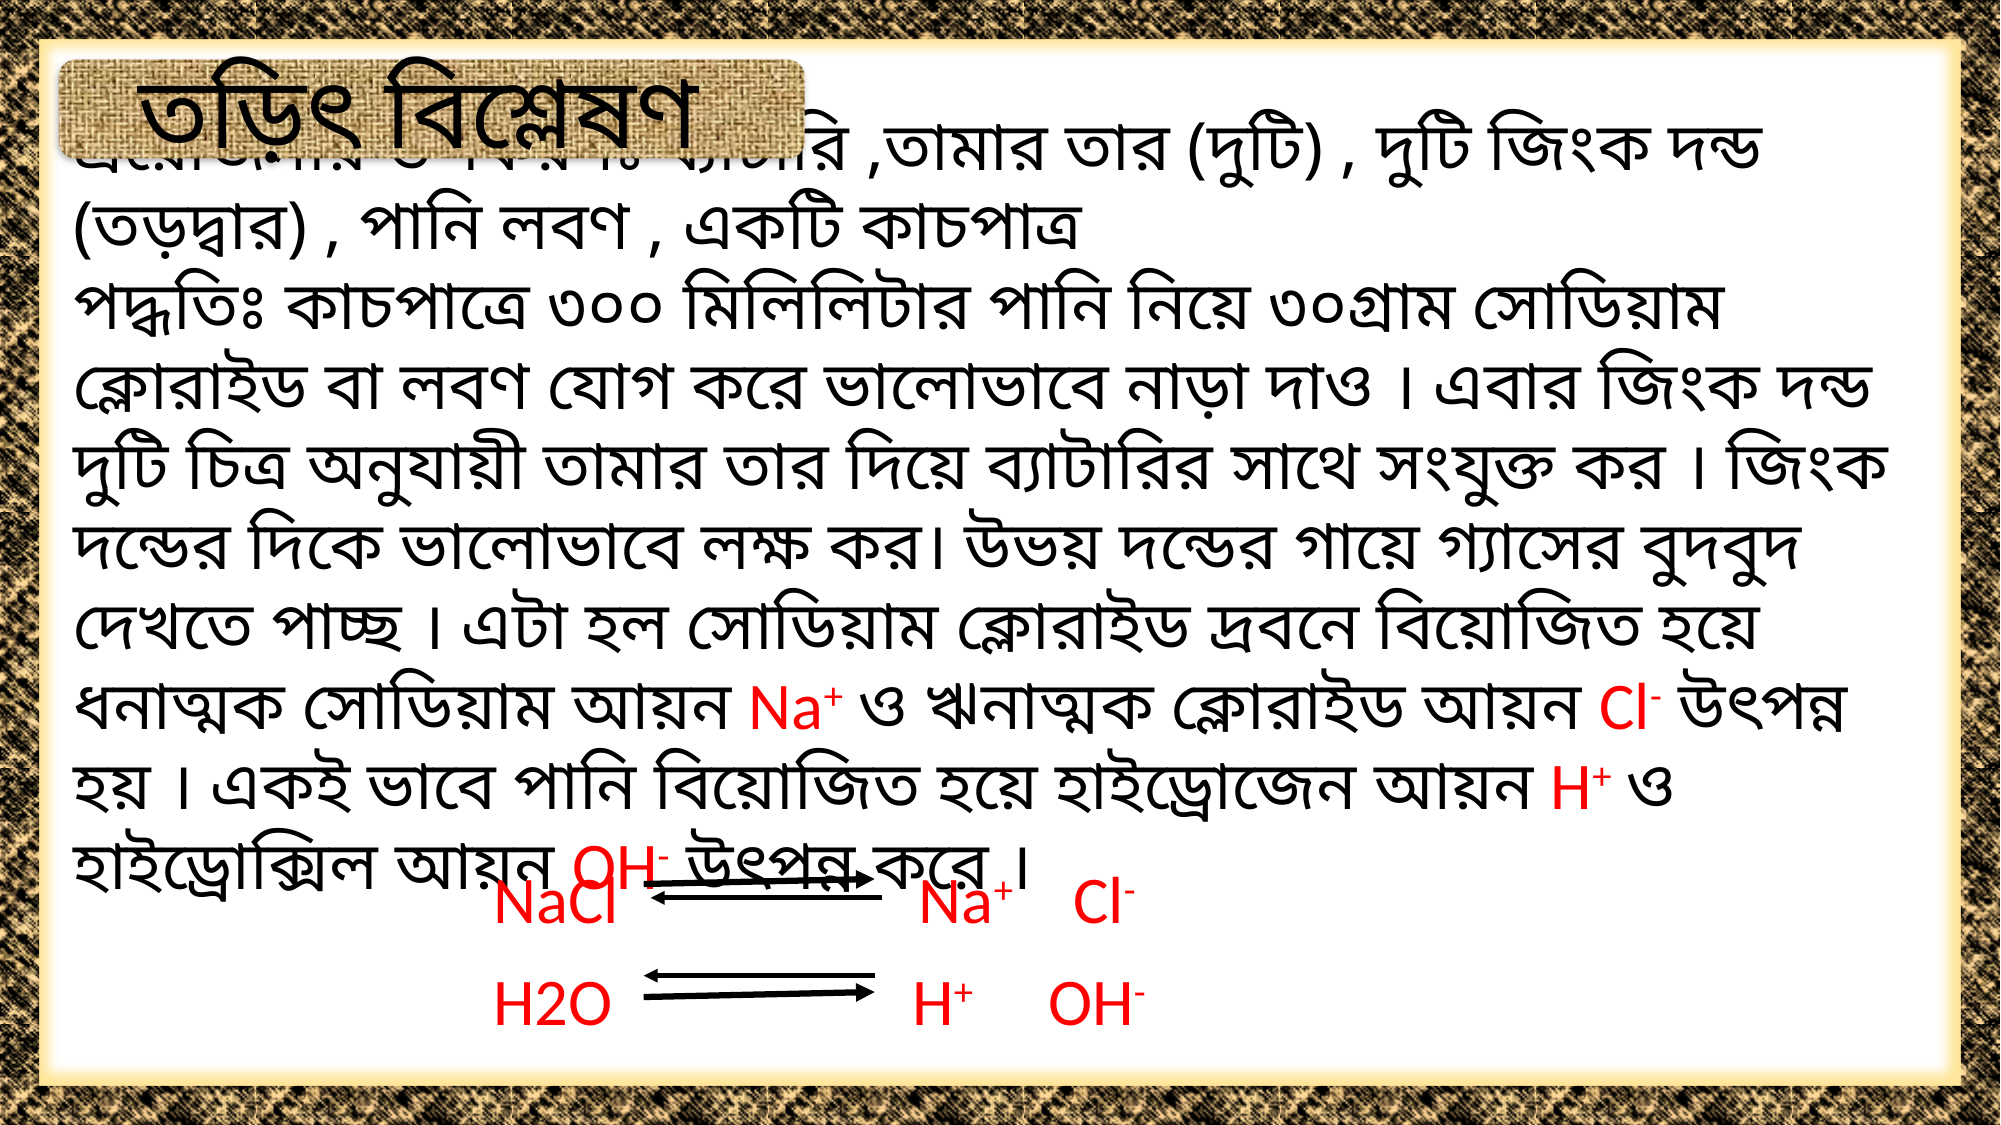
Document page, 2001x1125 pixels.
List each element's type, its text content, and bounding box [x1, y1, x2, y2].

text_box তড়িৎ বিশ্লেষণ [57, 58, 806, 160]
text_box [478, 844, 1479, 1050]
text_box প্রয়োজনীয় উপকরণঃ ব্যাটারি ,তামার তার (দুটি) , দুটি জিংক দন্ড (তড়দ্বার) , পানি লবণ , একটি কাচপাত্র পদ্ধতিঃ কাচপাত্রে ৩০০ মিলিলিটার পানি নিয়ে ৩০গ্রাম সোডিয়াম ক্লোরাইড বা লবণ যোগ করে ভালোভাবে নাড়া দাও । এবার জিংক দন্ড দুটি চিত্র অনুযায়ী তামার তার দিয়ে ব্যাটারির সাথে সংযুক্ত কর । জিংক দন্ডের দিকে ভালোভাবে লক্ষ কর। উভয় দন্ডের গায়ে গ্যাসের বুদবুদ দেখতে পাচ্ছ । এটা হল সোডিয়াম ক্লোরাইড দ্রবনে বিয়োজিত হয়ে ধনাত্মক সোডিয়াম আয়ন Na+ ও ঋনাত্মক ক্লোরাইড আয়ন Cl- উৎপন্ন হয় । একই ভাবে পানি বিয়োজিত হয়ে হাইড্রোজেন আয়ন H+ ও হাইড্রোক্সিল আয়ন OH- উৎপন্ন করে । [58, 87, 1909, 920]
text_box [0, 0, 2000, 1125]
